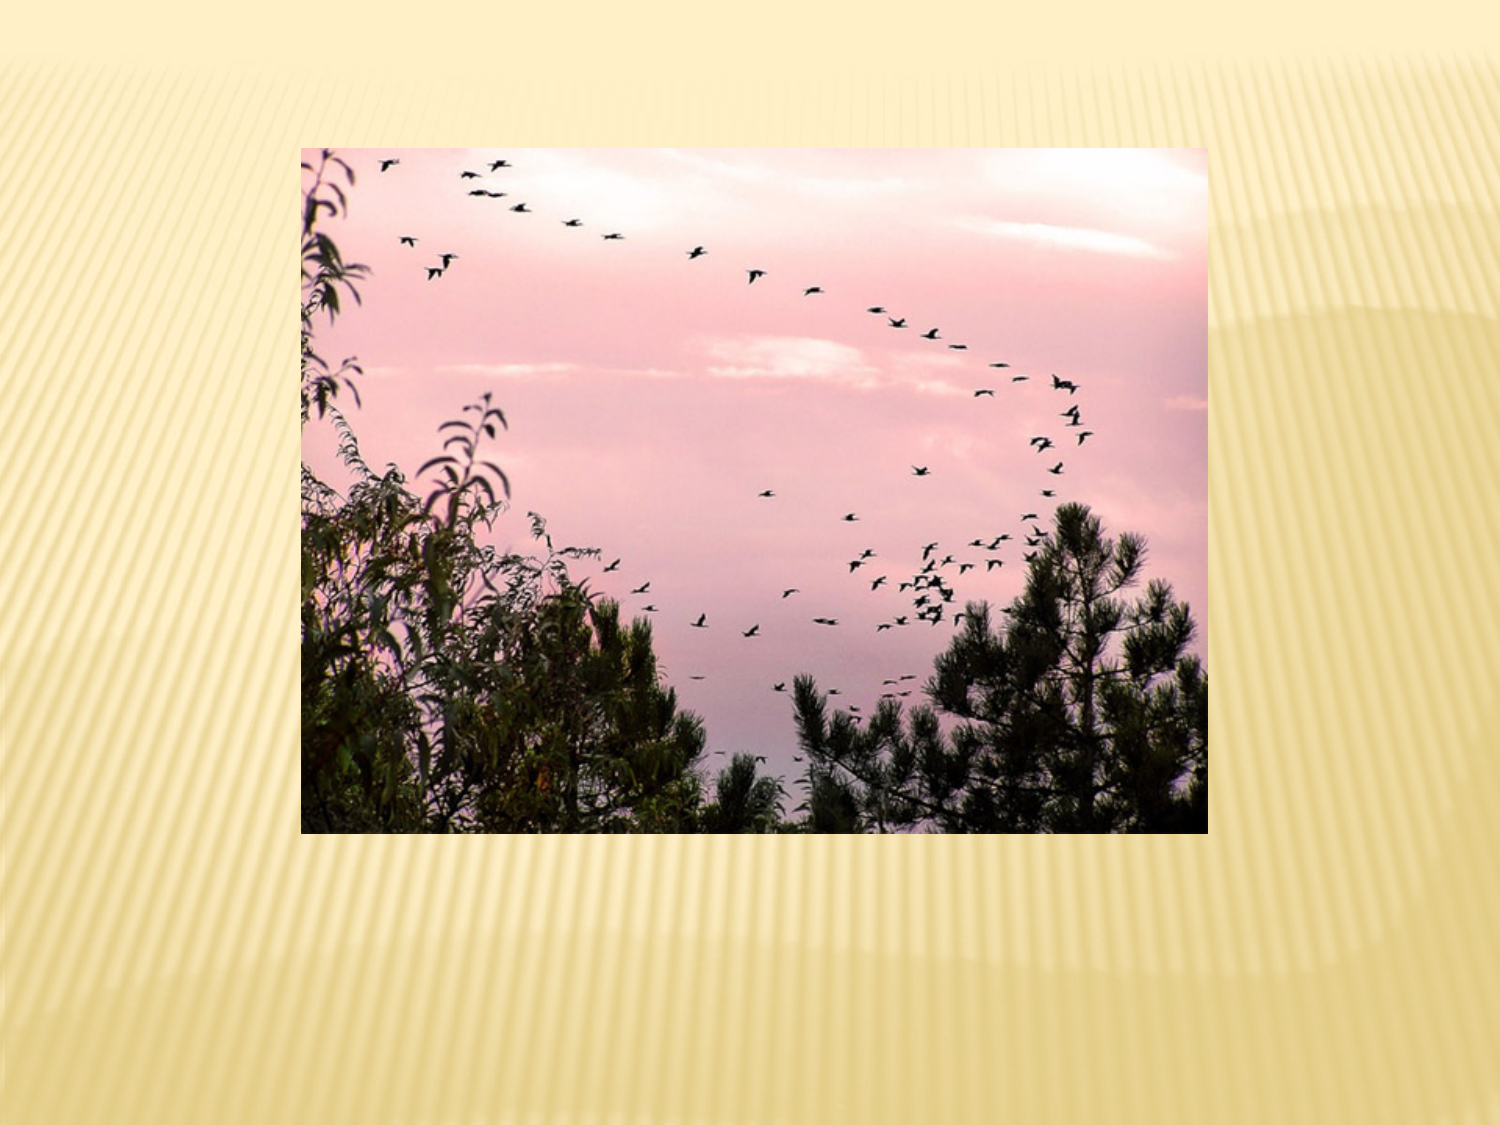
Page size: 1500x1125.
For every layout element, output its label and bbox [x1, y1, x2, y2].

picture [300, 148, 1208, 834]
